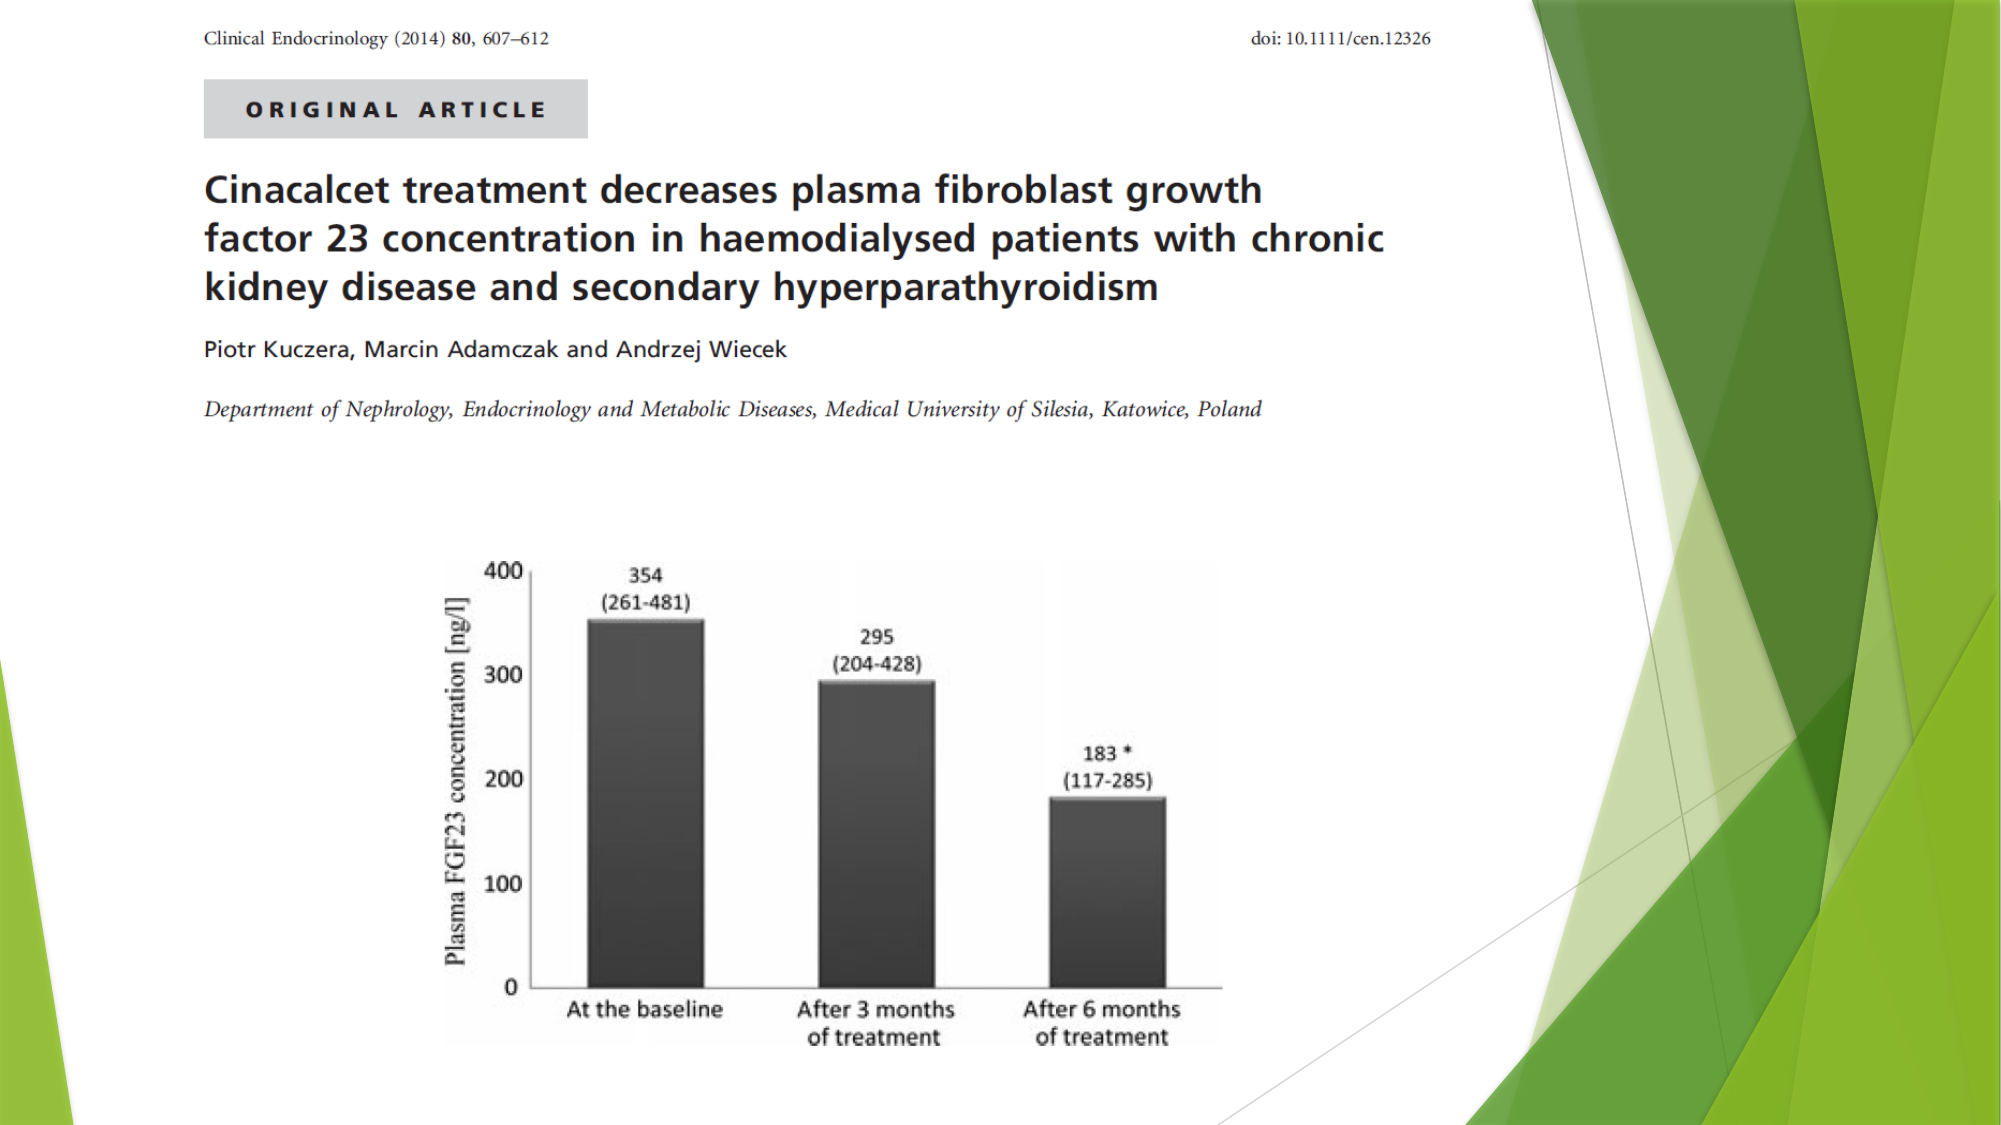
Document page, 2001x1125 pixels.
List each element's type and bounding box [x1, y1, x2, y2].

list [404, 501, 1228, 1067]
picture [175, 0, 1457, 447]
